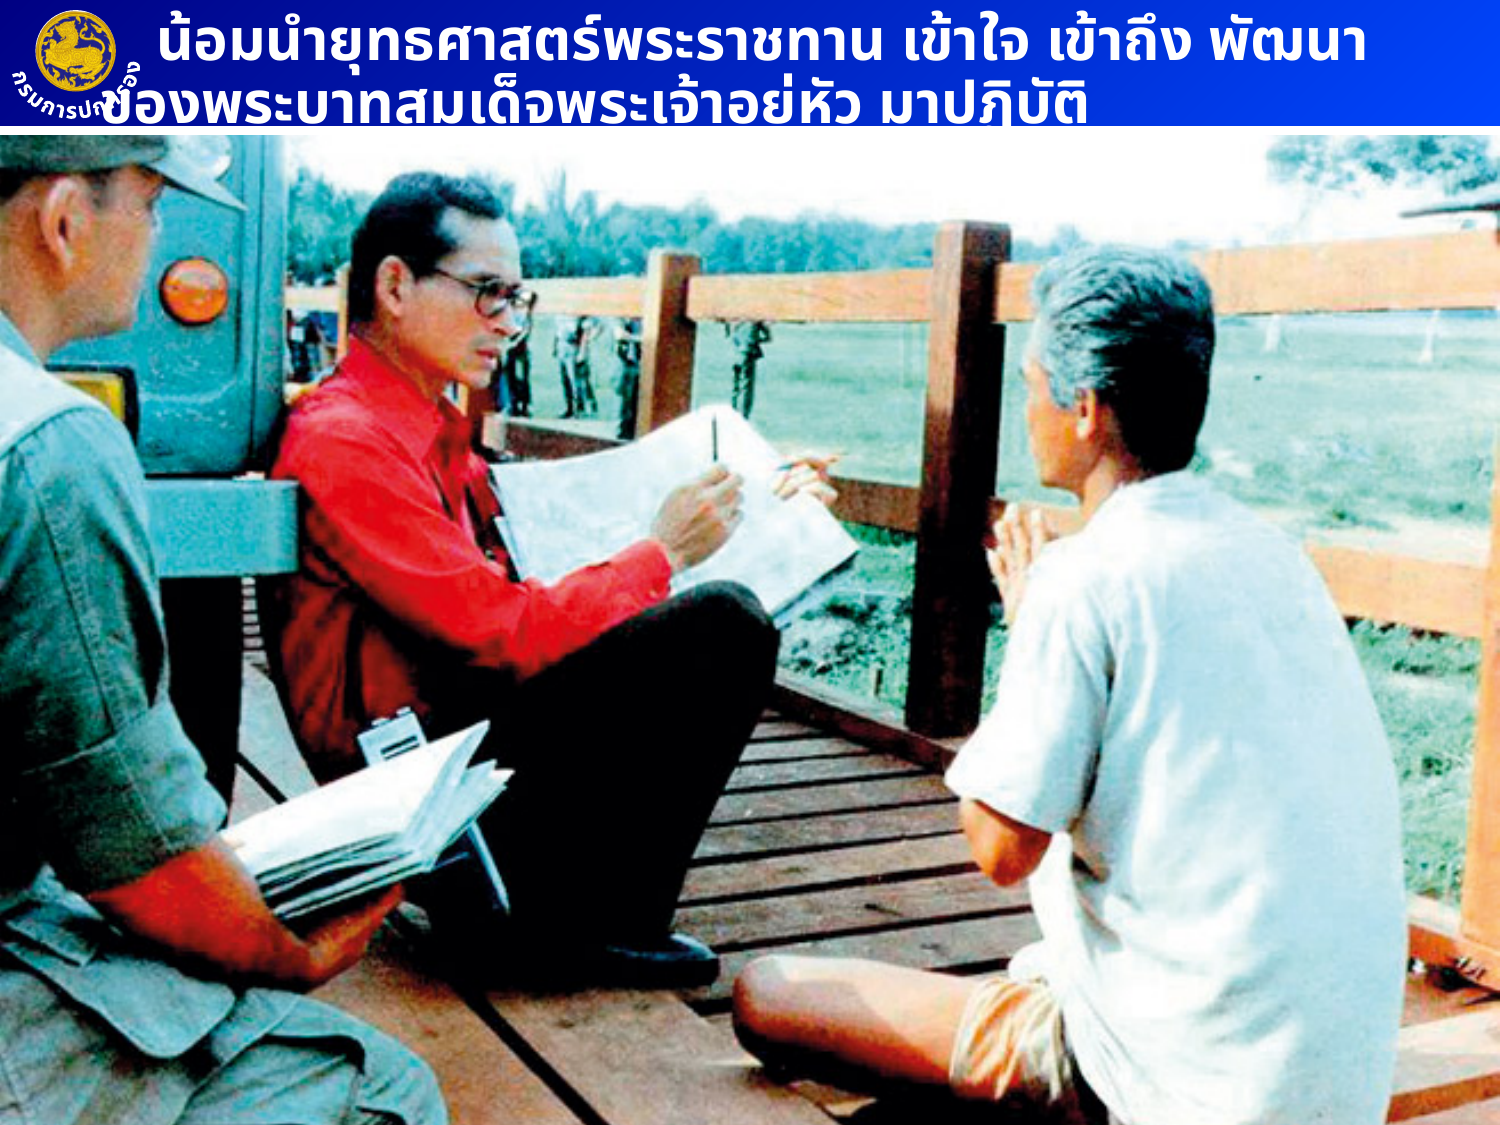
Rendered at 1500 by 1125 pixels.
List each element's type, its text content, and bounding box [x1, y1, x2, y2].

text_box น้อมนำยุทธศาสตร์พระราชทาน เข้าใจ เข้าถึง พัฒนา ของพระบาทสมเด็จพระเจ้าอยู่หัว มาปฏิบัติ [80, 2, 1445, 131]
picture [0, 135, 1500, 1125]
text_box [0, 0, 1500, 126]
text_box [19, 9, 133, 111]
